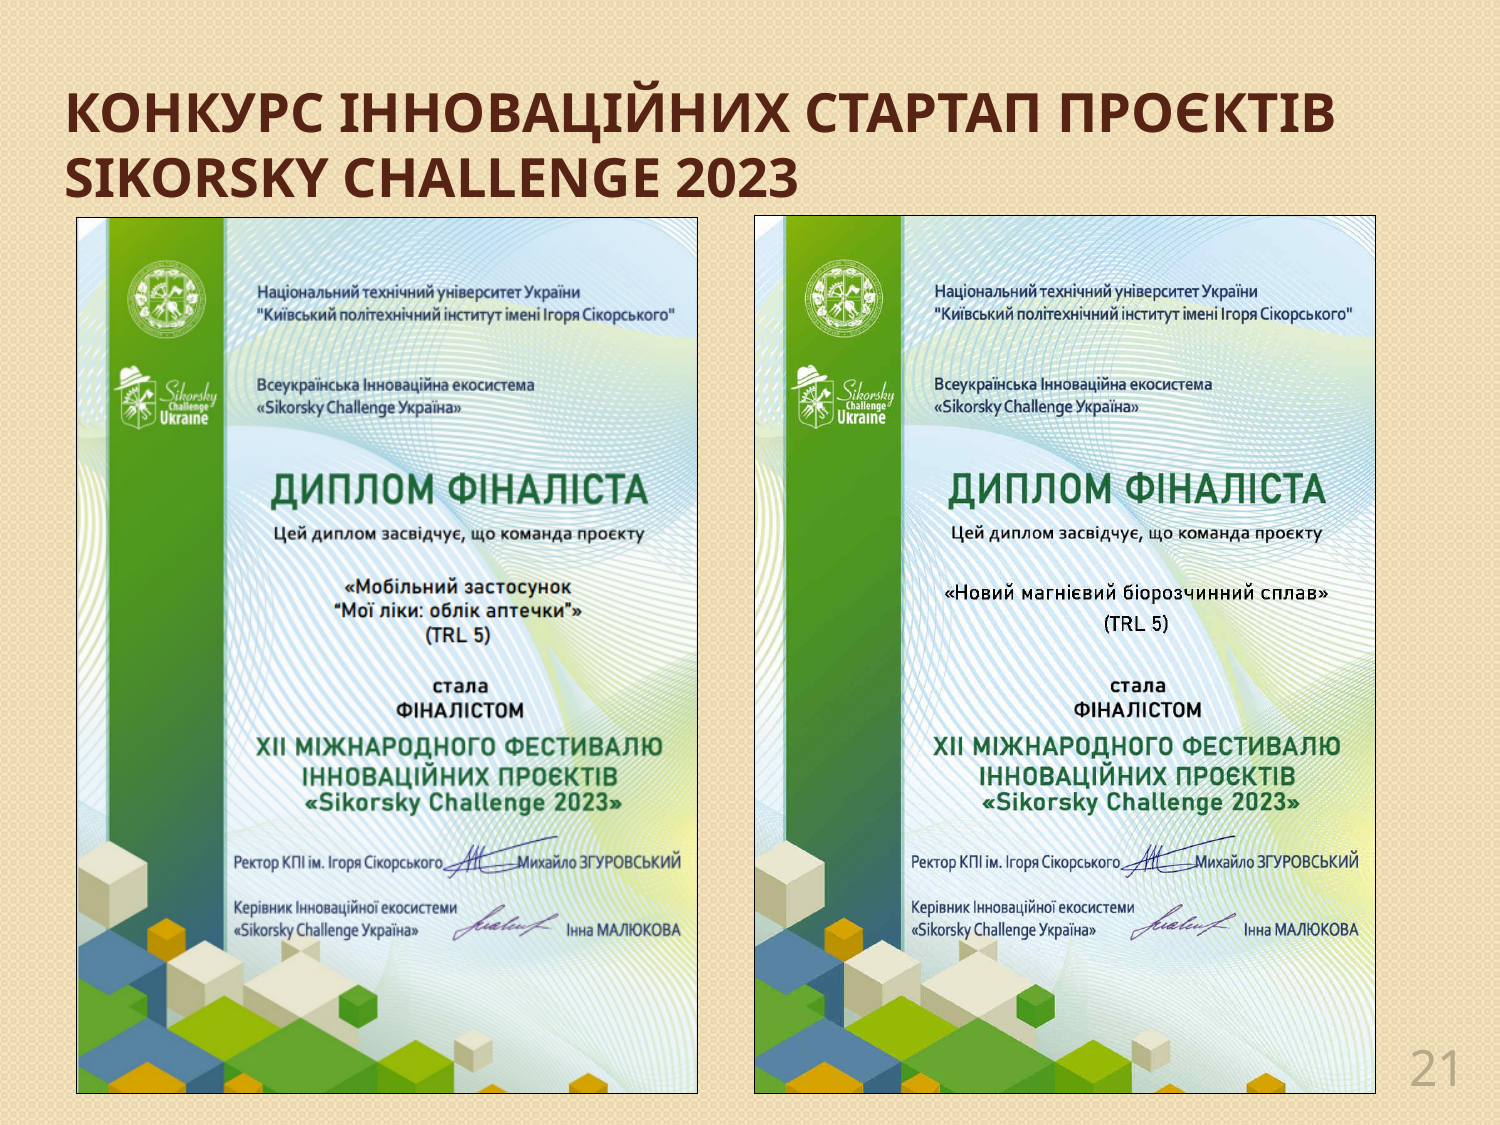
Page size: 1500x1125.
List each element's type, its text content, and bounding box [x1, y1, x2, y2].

picture [754, 214, 1377, 1095]
title Конкурс інноваційних стартап проєктів Sikorsky Challenge 2023 [49, 35, 1483, 216]
slide_number 21 [1387, 1034, 1488, 1113]
picture [76, 217, 699, 1095]
